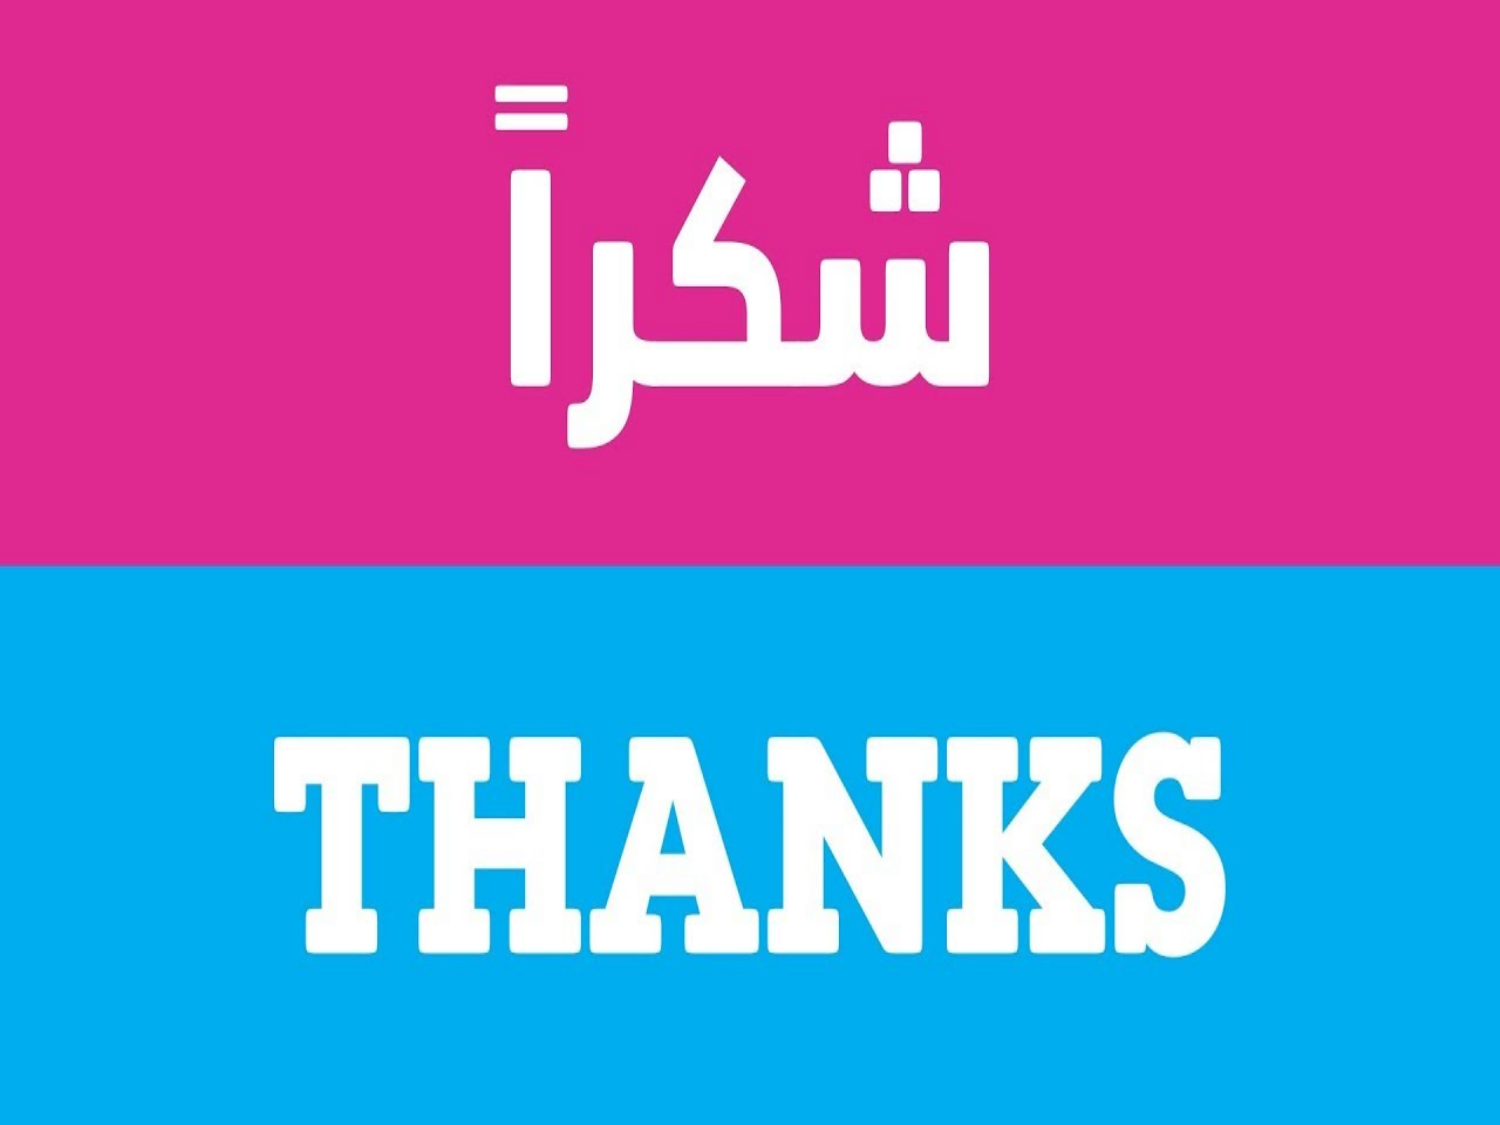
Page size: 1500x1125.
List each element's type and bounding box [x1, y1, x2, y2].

list [0, 0, 1500, 1125]
